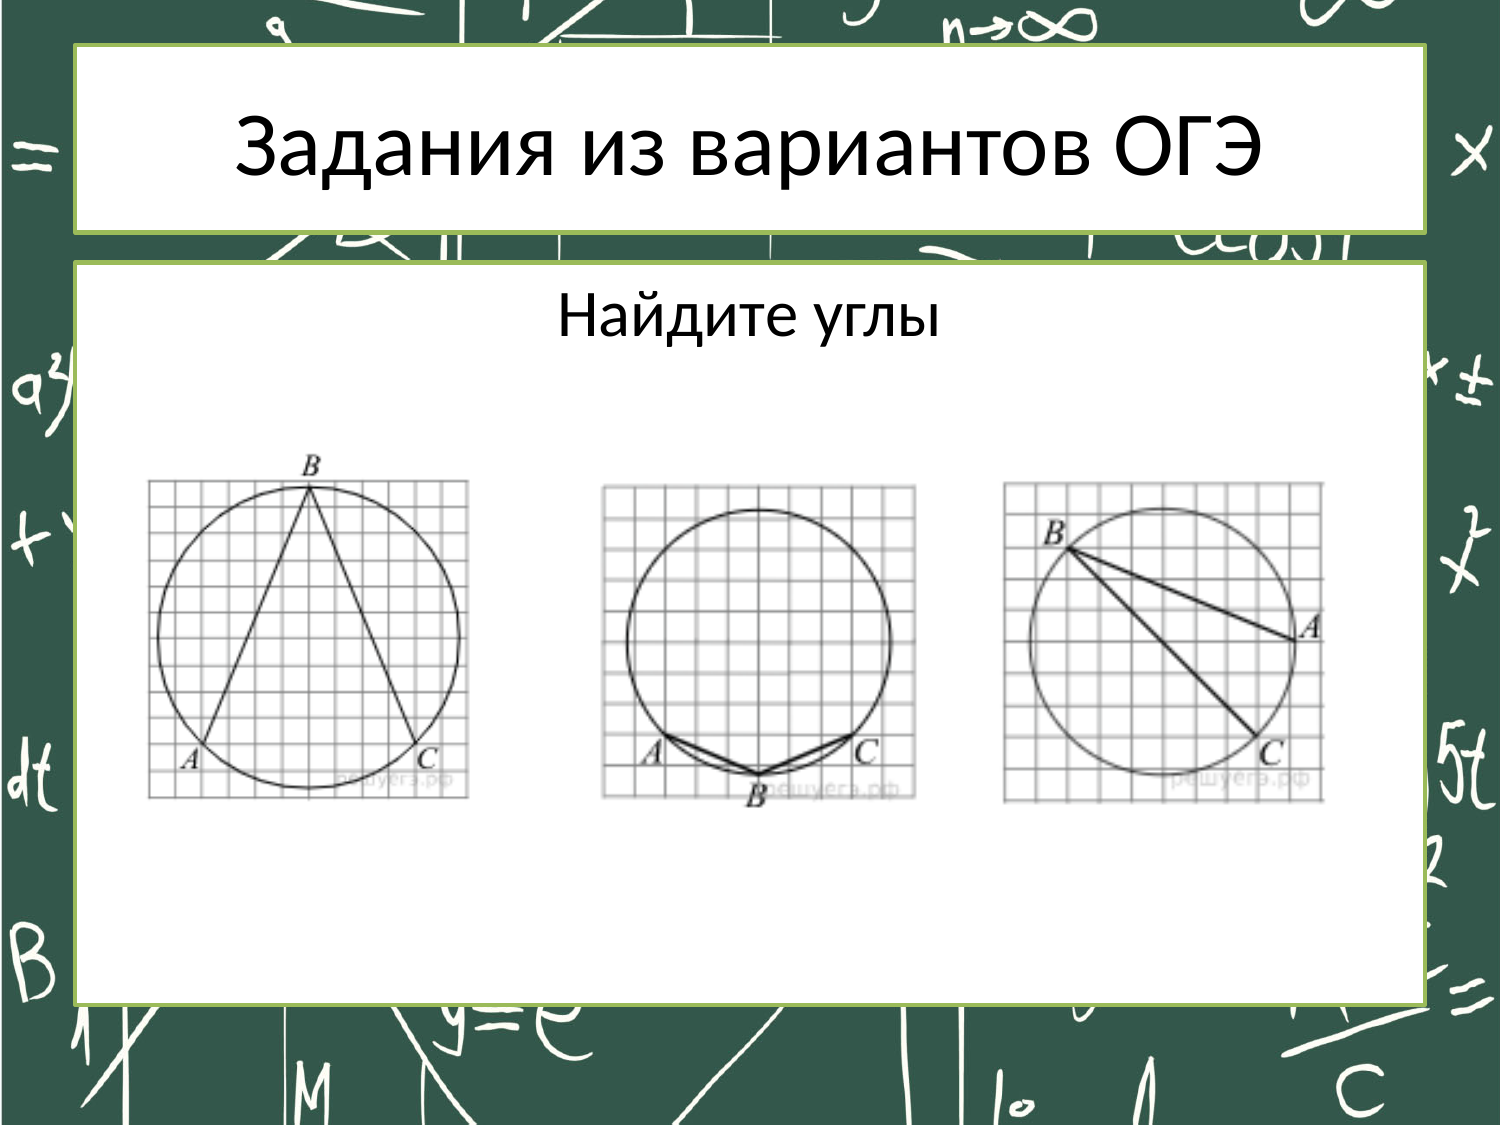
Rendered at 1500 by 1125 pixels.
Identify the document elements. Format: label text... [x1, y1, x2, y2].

list Найдите углы [73, 260, 1427, 1007]
picture [0, 0, 1500, 1125]
title Задания из вариантов ОГЭ [73, 43, 1427, 235]
